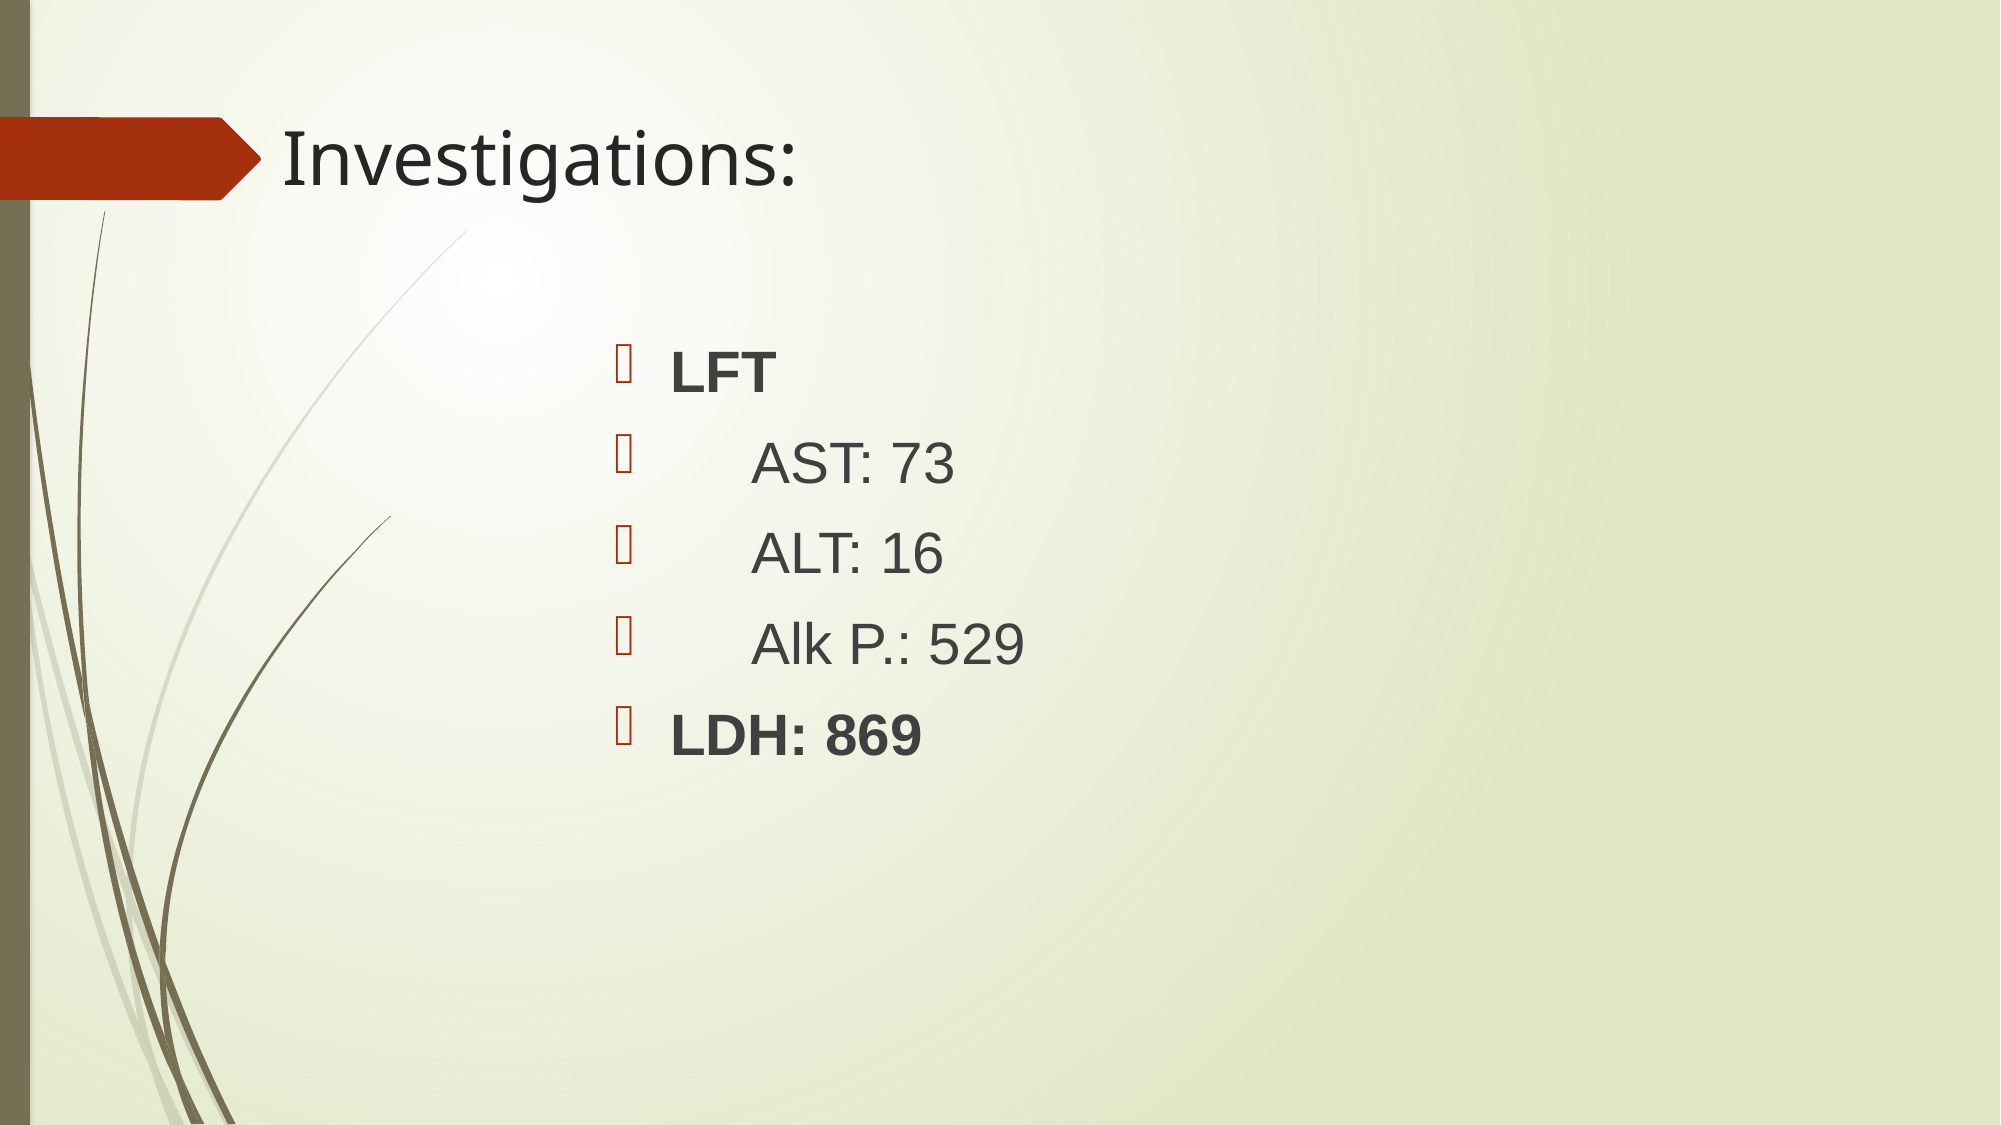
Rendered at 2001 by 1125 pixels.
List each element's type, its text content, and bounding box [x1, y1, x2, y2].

list LFT AST: 73 ALT: 16 Alk P.: 529 LDH: 869 [599, 326, 1557, 947]
title Investigations: [267, 102, 1888, 313]
